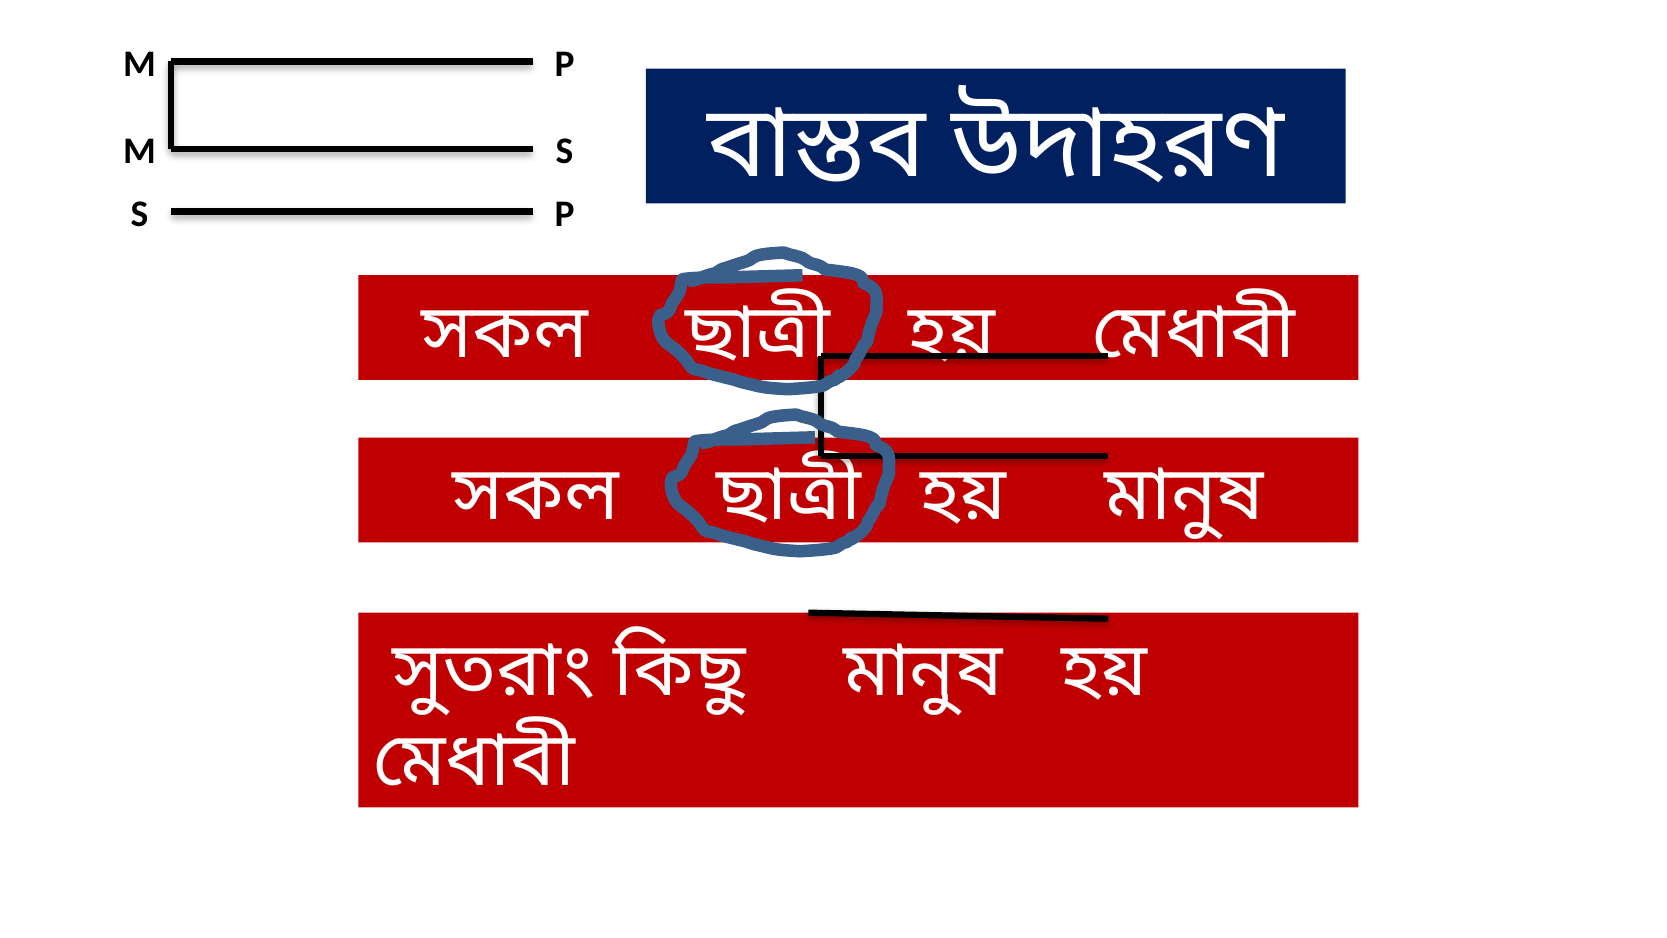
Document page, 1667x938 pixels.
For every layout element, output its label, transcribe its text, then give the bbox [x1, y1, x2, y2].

text_box সুতরাং কিছু মানুষ হয় মেধাবী [358, 612, 1359, 808]
text_box P [533, 181, 596, 241]
text_box S [108, 181, 171, 241]
text_box P [533, 31, 596, 91]
text_box M [108, 118, 171, 179]
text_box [808, 612, 1109, 619]
text_box সকল ছাত্রী হয় মেধাবী [840, 275, 1359, 380]
text_box সকল ছাত্রী হয় মেধাবী [358, 275, 722, 380]
text_box S [533, 118, 596, 179]
text_box সকল ছাত্রী হয় মানুষ [358, 437, 738, 543]
text_box [668, 412, 892, 554]
text_box সকল ছাত্রী হয় মানুষ [851, 437, 1359, 543]
text_box M [108, 31, 171, 91]
text_box বাস্তব উদাহরণ [645, 68, 1346, 204]
text_box [656, 250, 879, 392]
